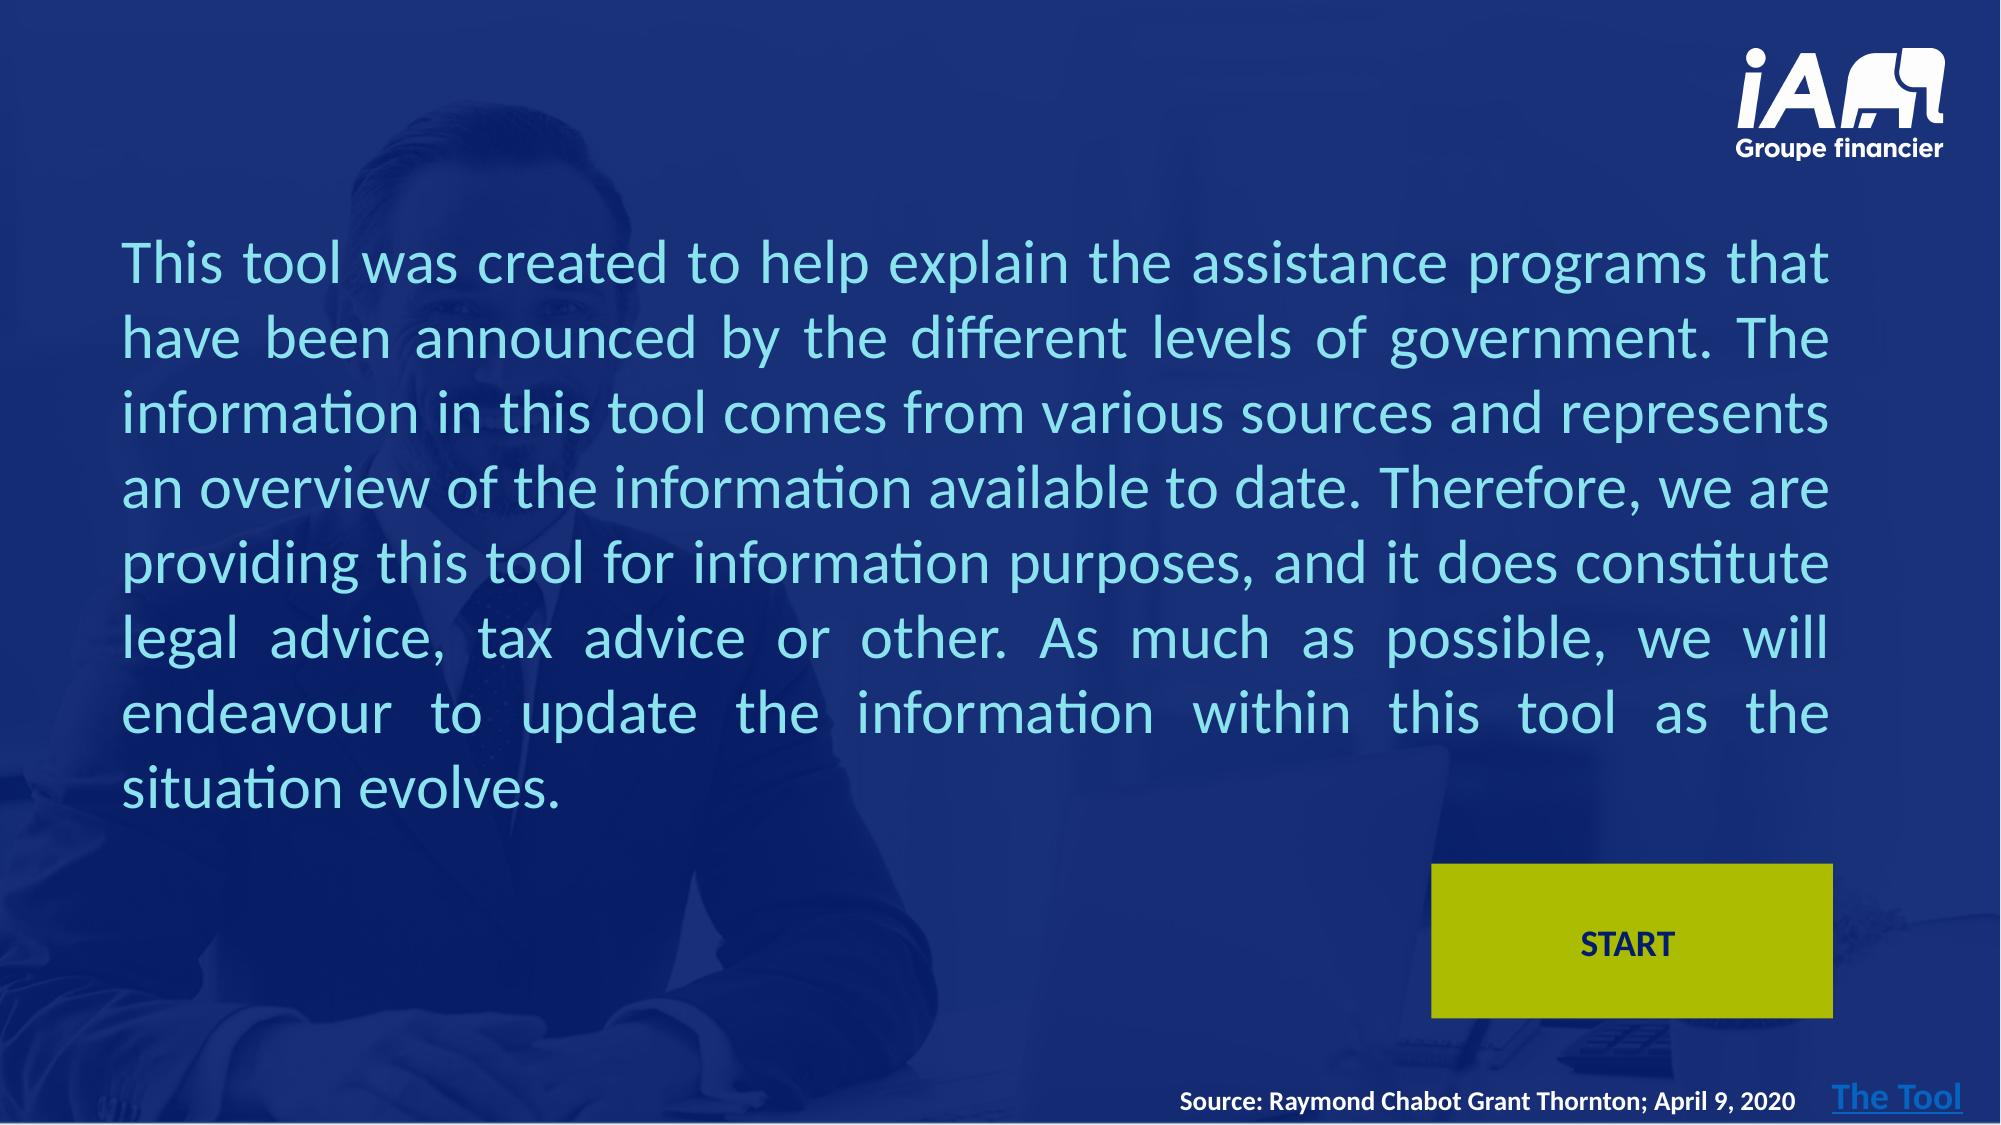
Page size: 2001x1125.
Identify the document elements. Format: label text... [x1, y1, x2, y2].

text_box This tool was created to help explain the assistance programs that have been announced by the different levels of government. The information in this tool comes from various sources and represents an overview of the information available to date. Therefore, we are providing this tool for information purposes, and it does constitute legal advice, tax advice or other. As much as possible, we will endeavour to update the information within this tool as the situation evolves. [107, 213, 1848, 829]
text_box START [1430, 863, 1834, 1019]
picture [0, 0, 2001, 1125]
text_box Source: Raymond Chabot Grant Thornton; April 9, 2020 [1165, 1076, 1816, 1124]
text_box The Tool [1816, 1064, 2000, 1125]
